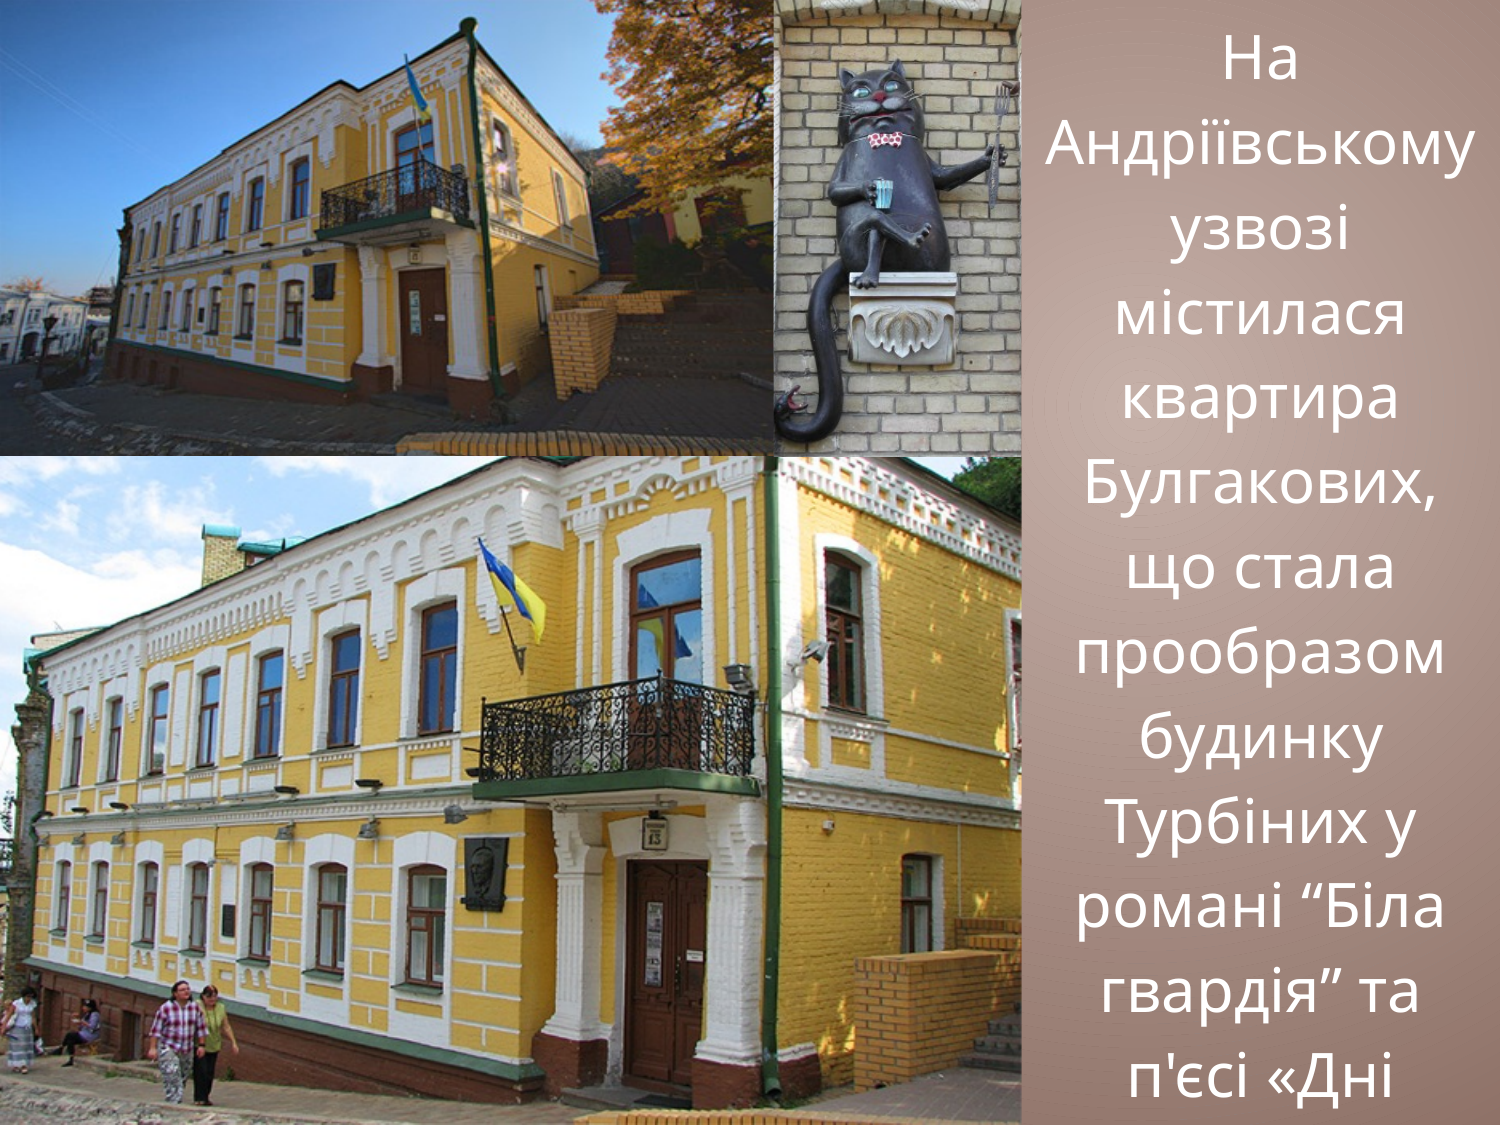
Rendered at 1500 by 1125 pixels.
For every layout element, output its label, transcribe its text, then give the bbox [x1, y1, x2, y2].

picture [0, 0, 1023, 1125]
text_box На Андріївському узвозі містилася квартира Булгакових, що стала прообразом будинку Турбіних у романі “Біла гвардія” та п'єсі «Дні Турбіних». Зараз у цьому домі — меморіальний музей письменника. [1024, 0, 1500, 1125]
